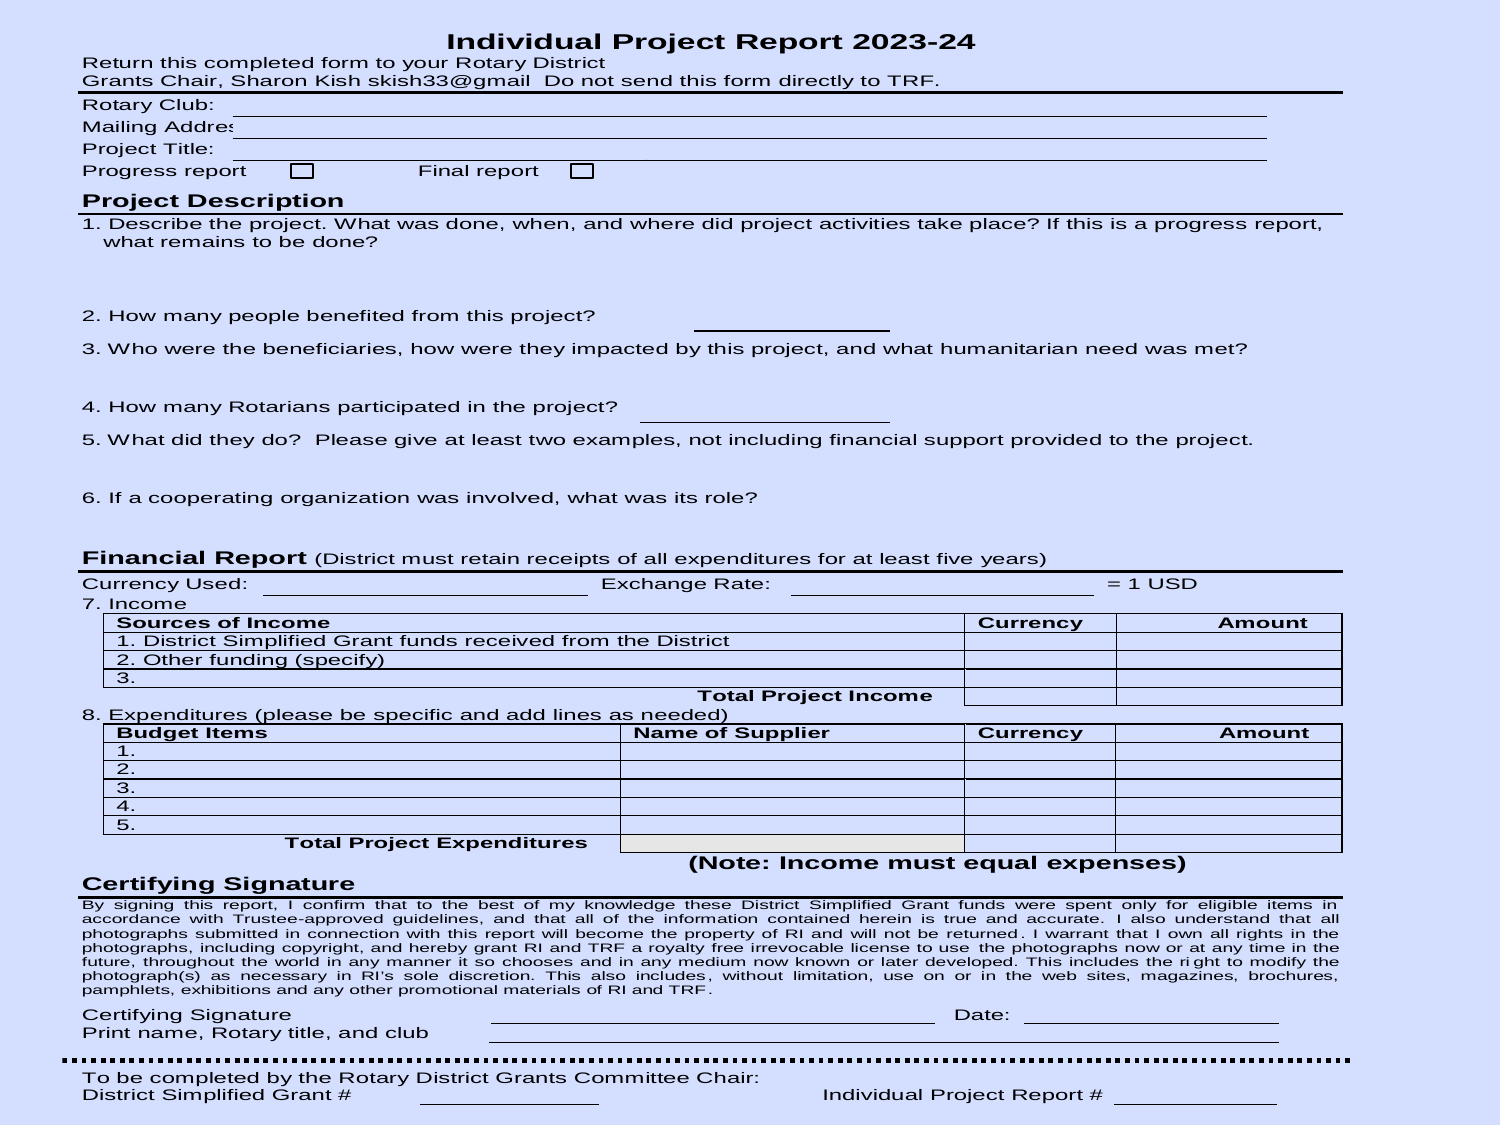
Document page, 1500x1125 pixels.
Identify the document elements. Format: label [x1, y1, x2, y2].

text_box [62, 29, 1355, 1125]
